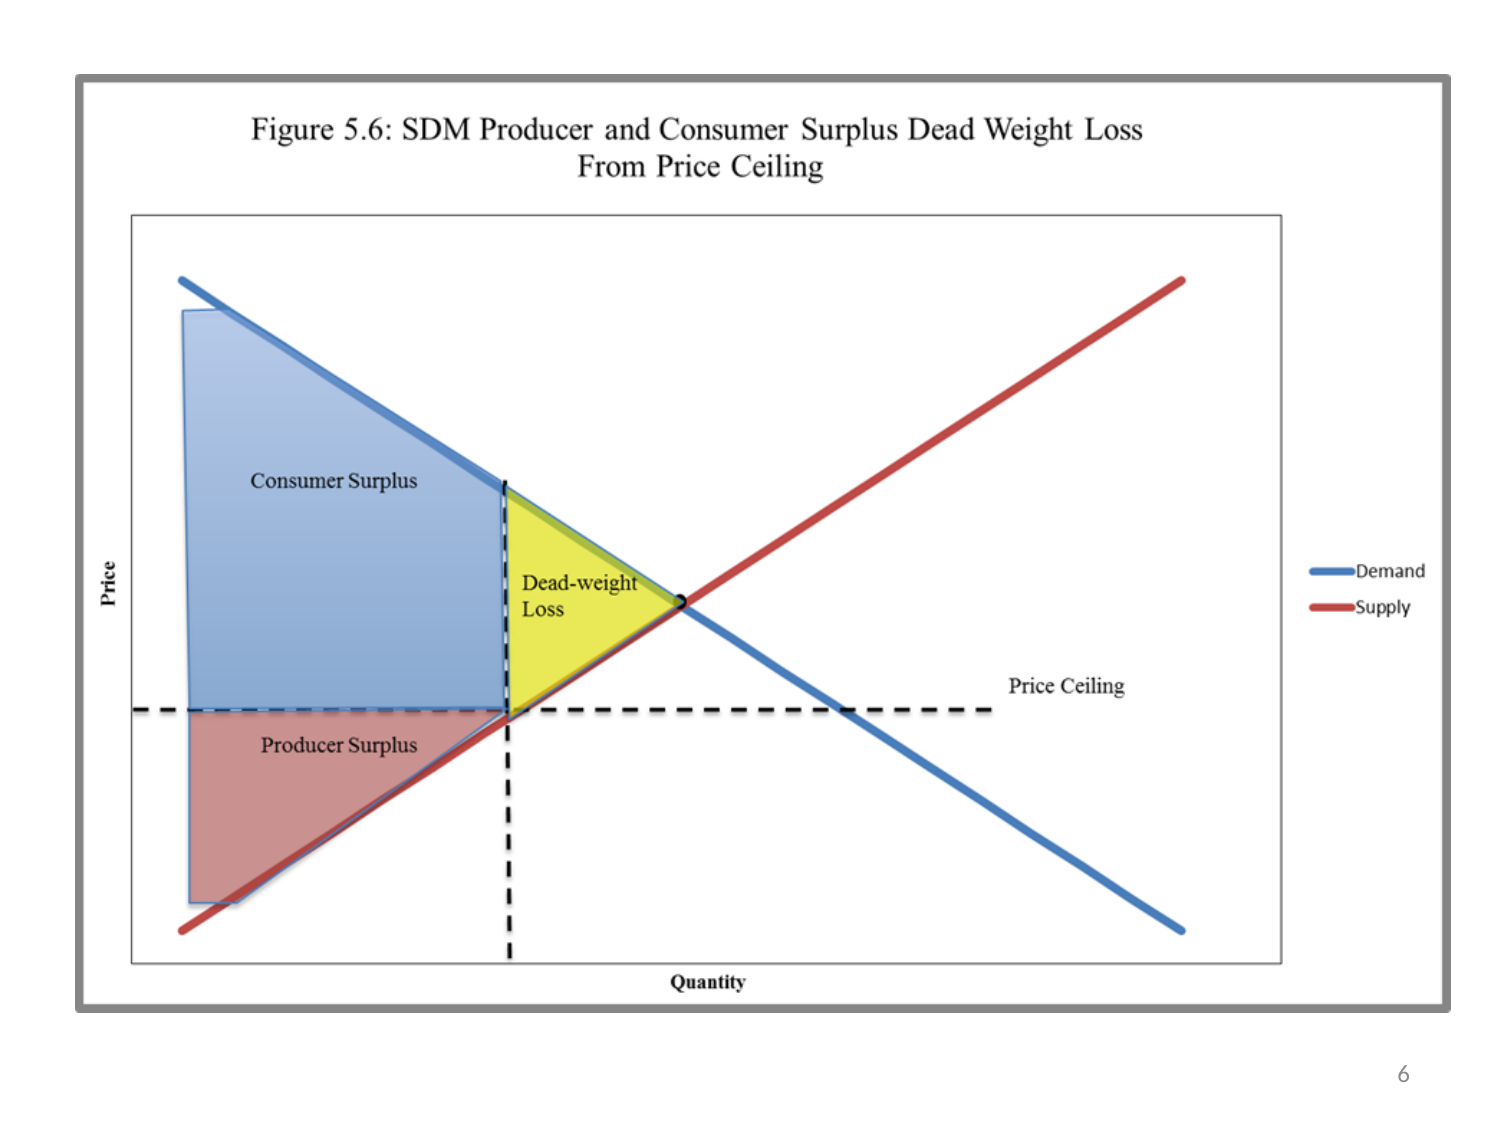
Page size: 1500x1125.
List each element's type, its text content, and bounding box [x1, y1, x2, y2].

picture [74, 74, 1451, 1013]
slide_number 6 [1074, 1042, 1425, 1103]
